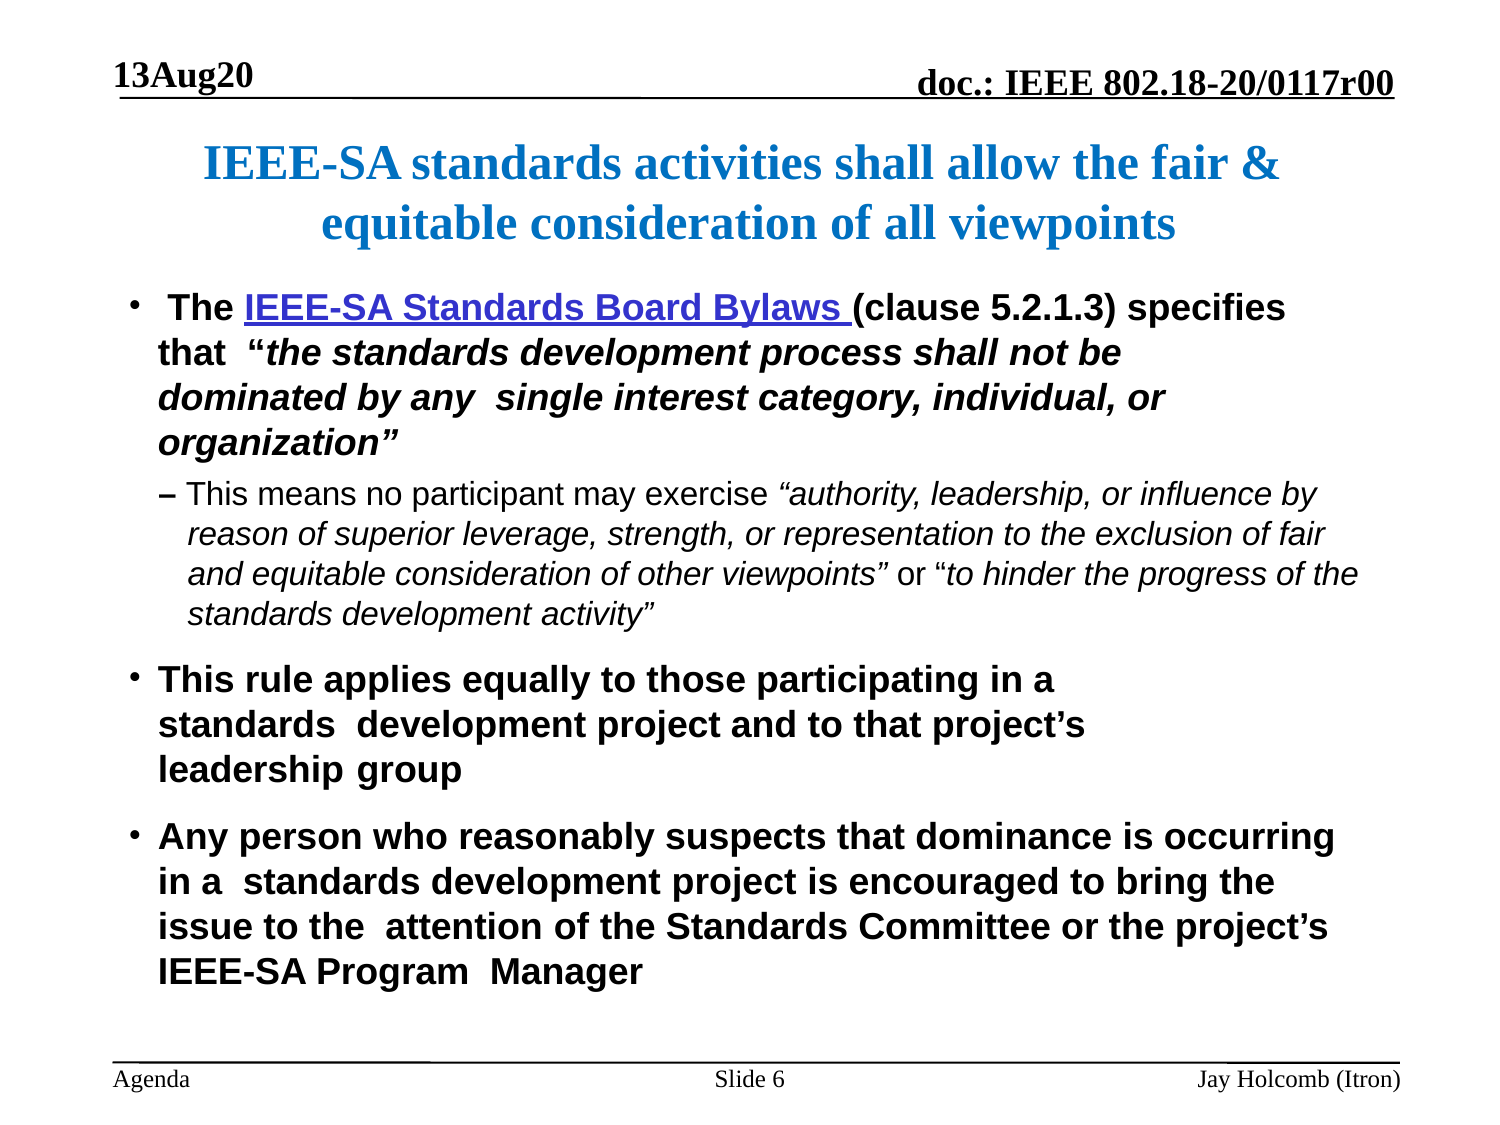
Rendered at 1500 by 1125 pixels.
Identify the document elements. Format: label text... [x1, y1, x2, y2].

title IEEE-SA standards activities shall allow the fair & equitable consideration of all viewpoints [110, 104, 1387, 274]
footer Jay Holcomb (Itron) [878, 1061, 1402, 1093]
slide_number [112, 49, 488, 95]
list The IEEE-SA Standards Board Bylaws (clause 5.2.1.3) specifies that “the standards development process shall not be dominated by any single interest category, individual, or organization” – This means no participant may exercise “authority, leadership, or influence by reason of superior leverage, strength, or representation to the exclusion of fair and equitable consideration of other viewpoints” or “to hinder the progress of the standards development activity” This rule applies equally to those participating in a standards development project and to that project’s leadership group Any person who reasonably suspects that dominance is occurring in a standards development project is encouraged to bring the issue to the attention of the Standards Committee or the project’s IEEE-SA Program Manager [110, 274, 1387, 950]
slide_number Slide 6 [699, 1061, 800, 1123]
